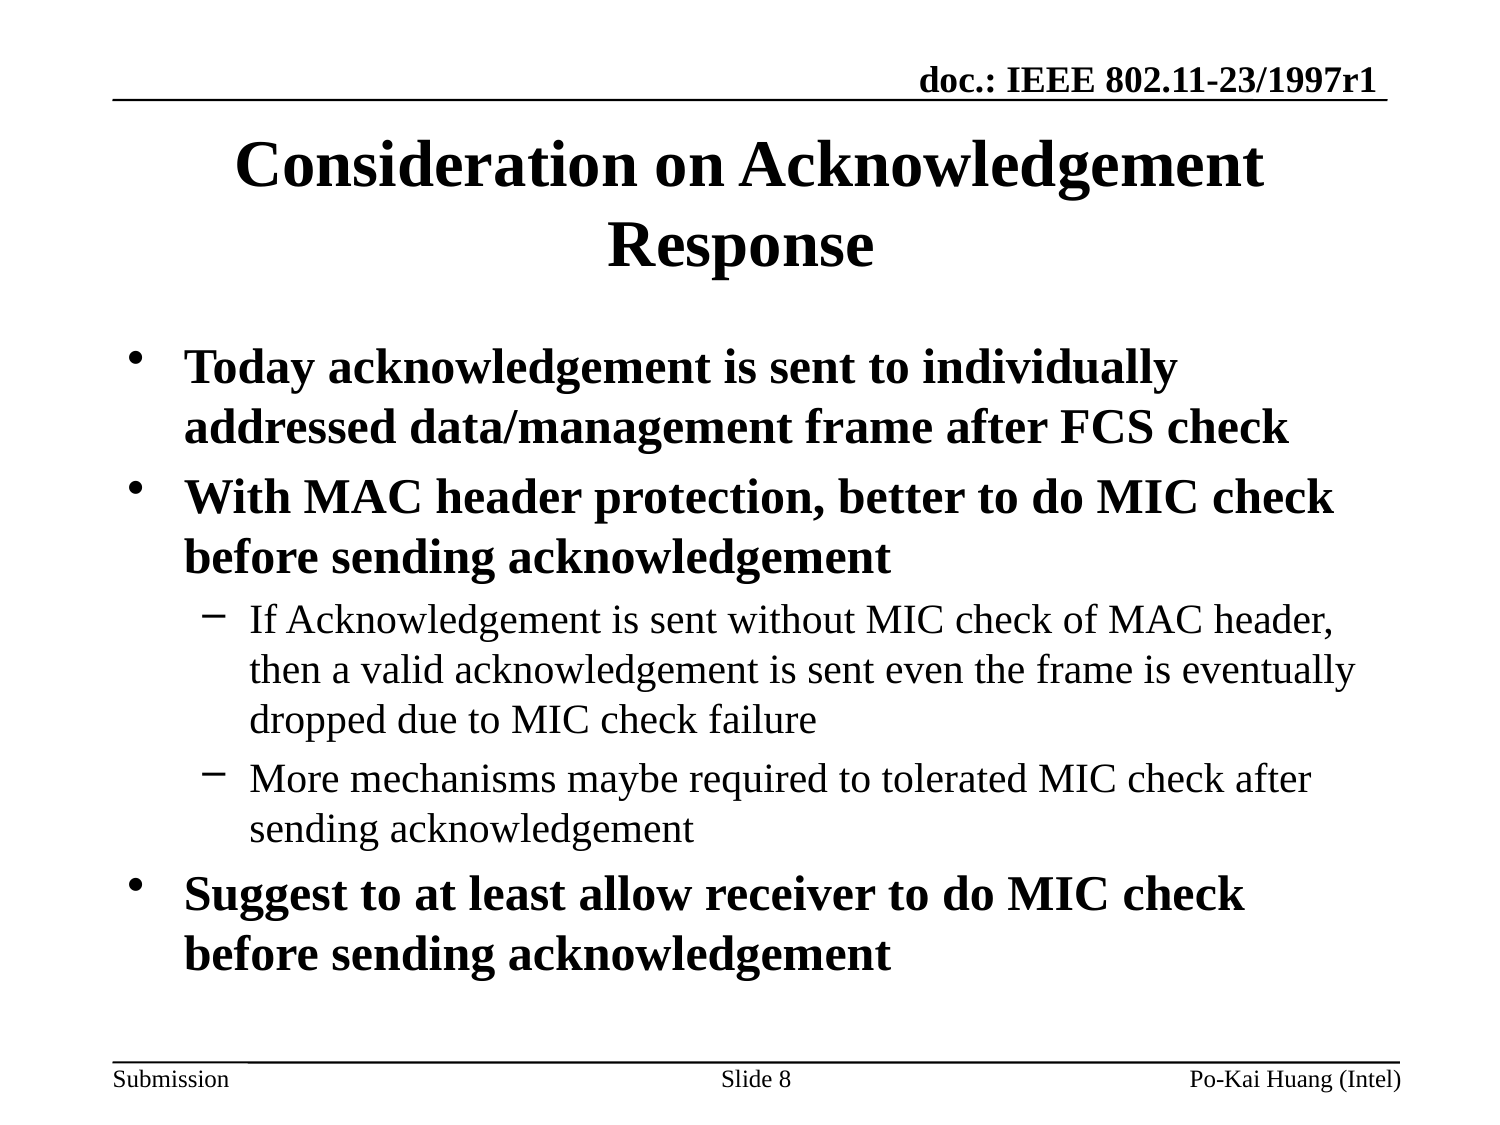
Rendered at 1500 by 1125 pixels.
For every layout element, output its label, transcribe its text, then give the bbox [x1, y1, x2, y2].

title Consideration on Acknowledgement Response [112, 112, 1388, 288]
list Today acknowledgement is sent to individually addressed data/management frame after FCS check With MAC header protection, better to do MIC check before sending acknowledgement If Acknowledgement is sent without MIC check of MAC header, then a valid acknowledgement is sent even the frame is eventually dropped due to MIC check failure More mechanisms maybe required to tolerated MIC check after sending acknowledgement Suggest to at least allow receiver to do MIC check before sending acknowledgement [112, 326, 1388, 1002]
slide_number Slide 8 [712, 1061, 800, 1093]
footer Po-Kai Huang (Intel) [1186, 1061, 1402, 1093]
